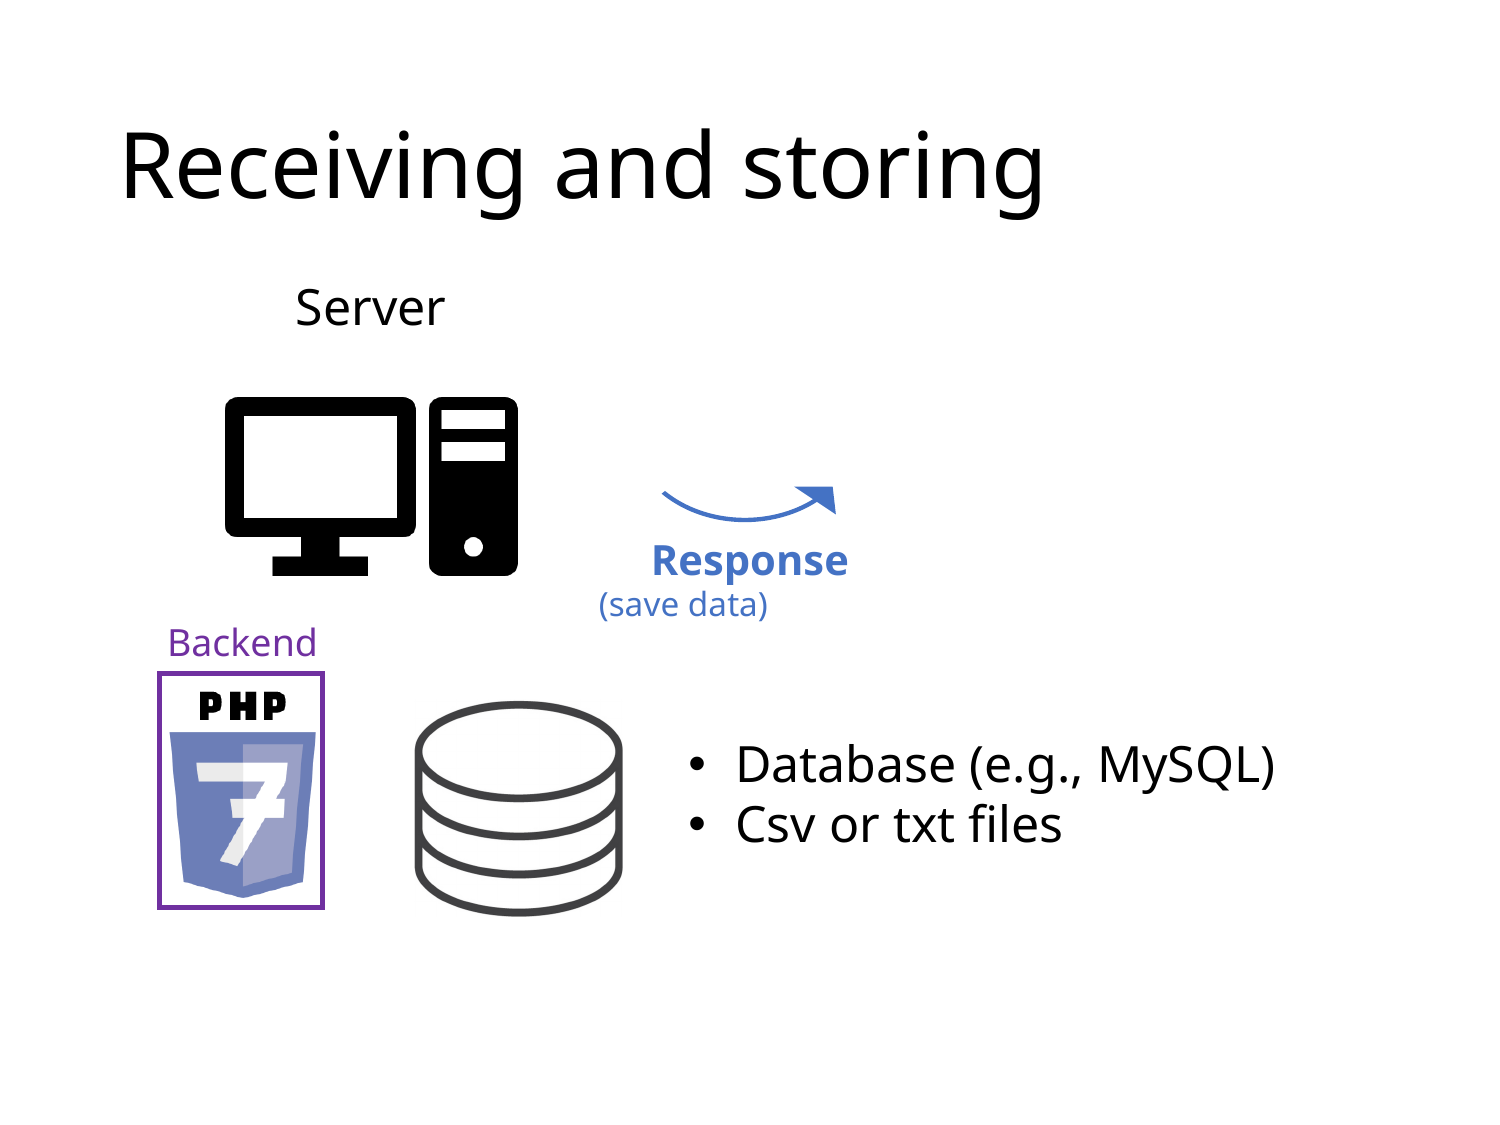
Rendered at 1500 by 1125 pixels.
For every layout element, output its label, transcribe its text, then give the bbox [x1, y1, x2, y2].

text_box Database (e.g., MySQL) Csv or txt files [673, 725, 1446, 861]
picture [218, 333, 524, 639]
text_box Response (save data) “ok bye” [540, 525, 959, 631]
text_box Server [280, 267, 462, 333]
title Receiving and storing [103, 59, 1397, 278]
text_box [144, 611, 341, 908]
text_box [659, 485, 838, 524]
picture [414, 699, 623, 917]
